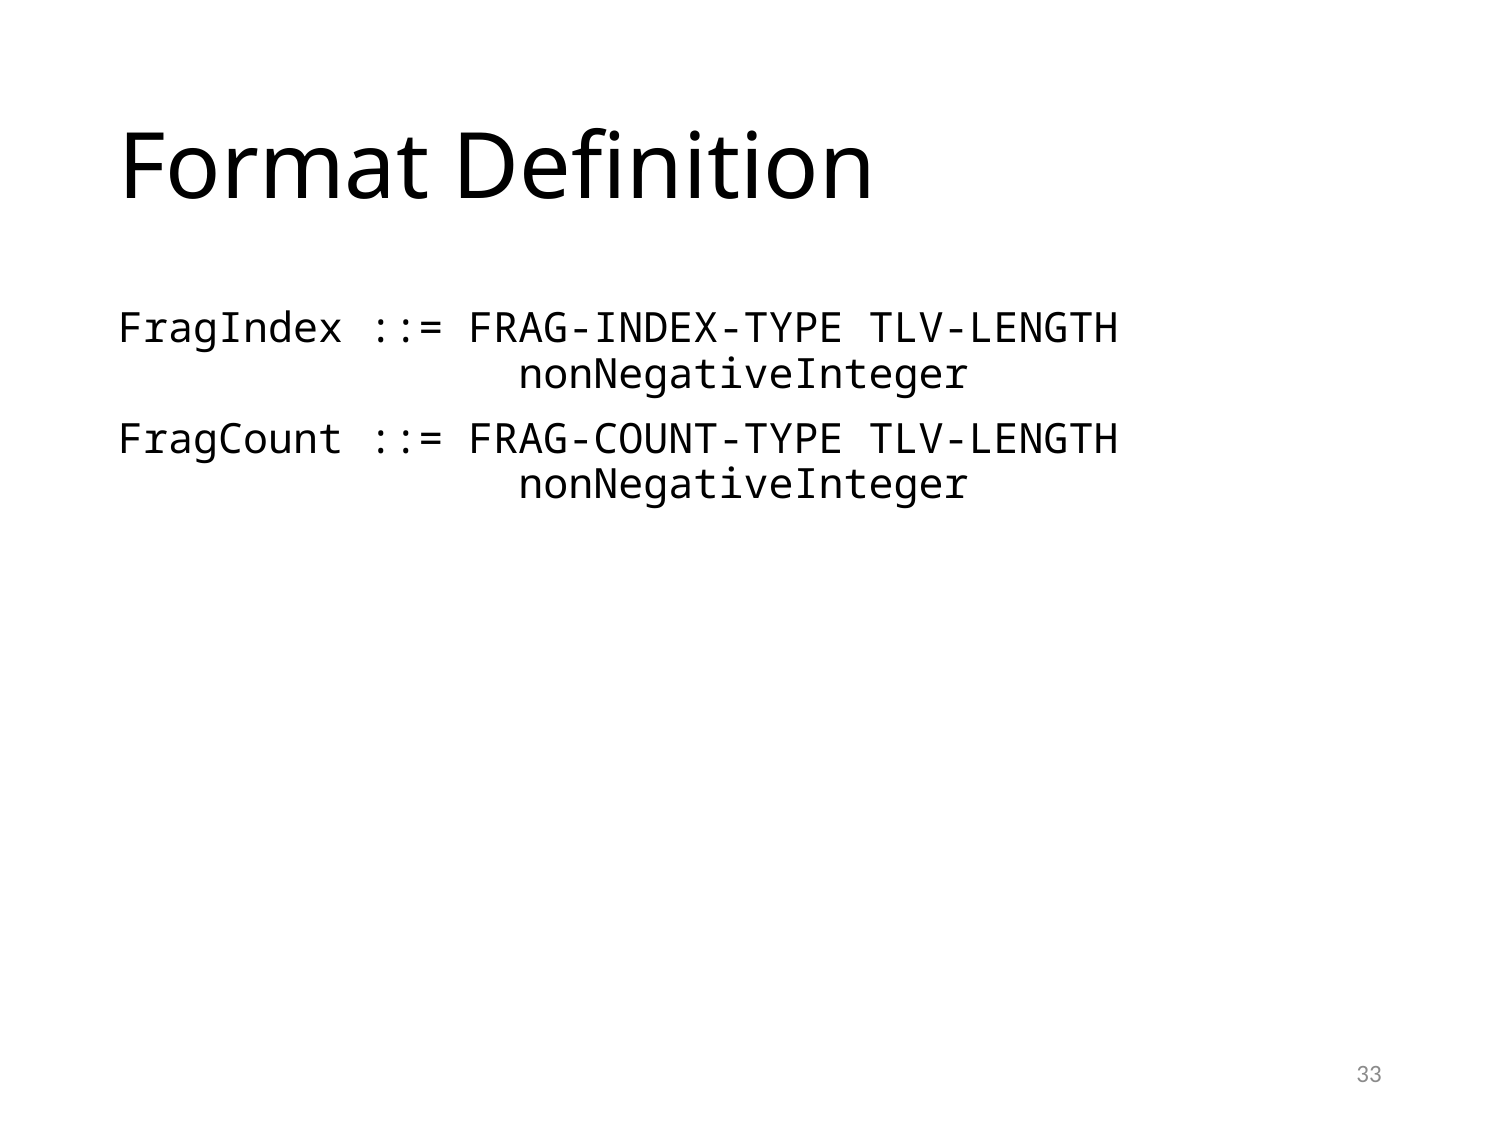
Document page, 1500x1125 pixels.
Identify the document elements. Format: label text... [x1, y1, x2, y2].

title Format Definition [103, 59, 1397, 278]
list FragIndex ::= FRAG-INDEX-TYPE TLV-LENGTH nonNegativeInteger FragCount ::= FRAG-COUNT-TYPE TLV-LENGTH nonNegativeInteger [103, 299, 1397, 1014]
slide_number 33 [1059, 1042, 1397, 1103]
